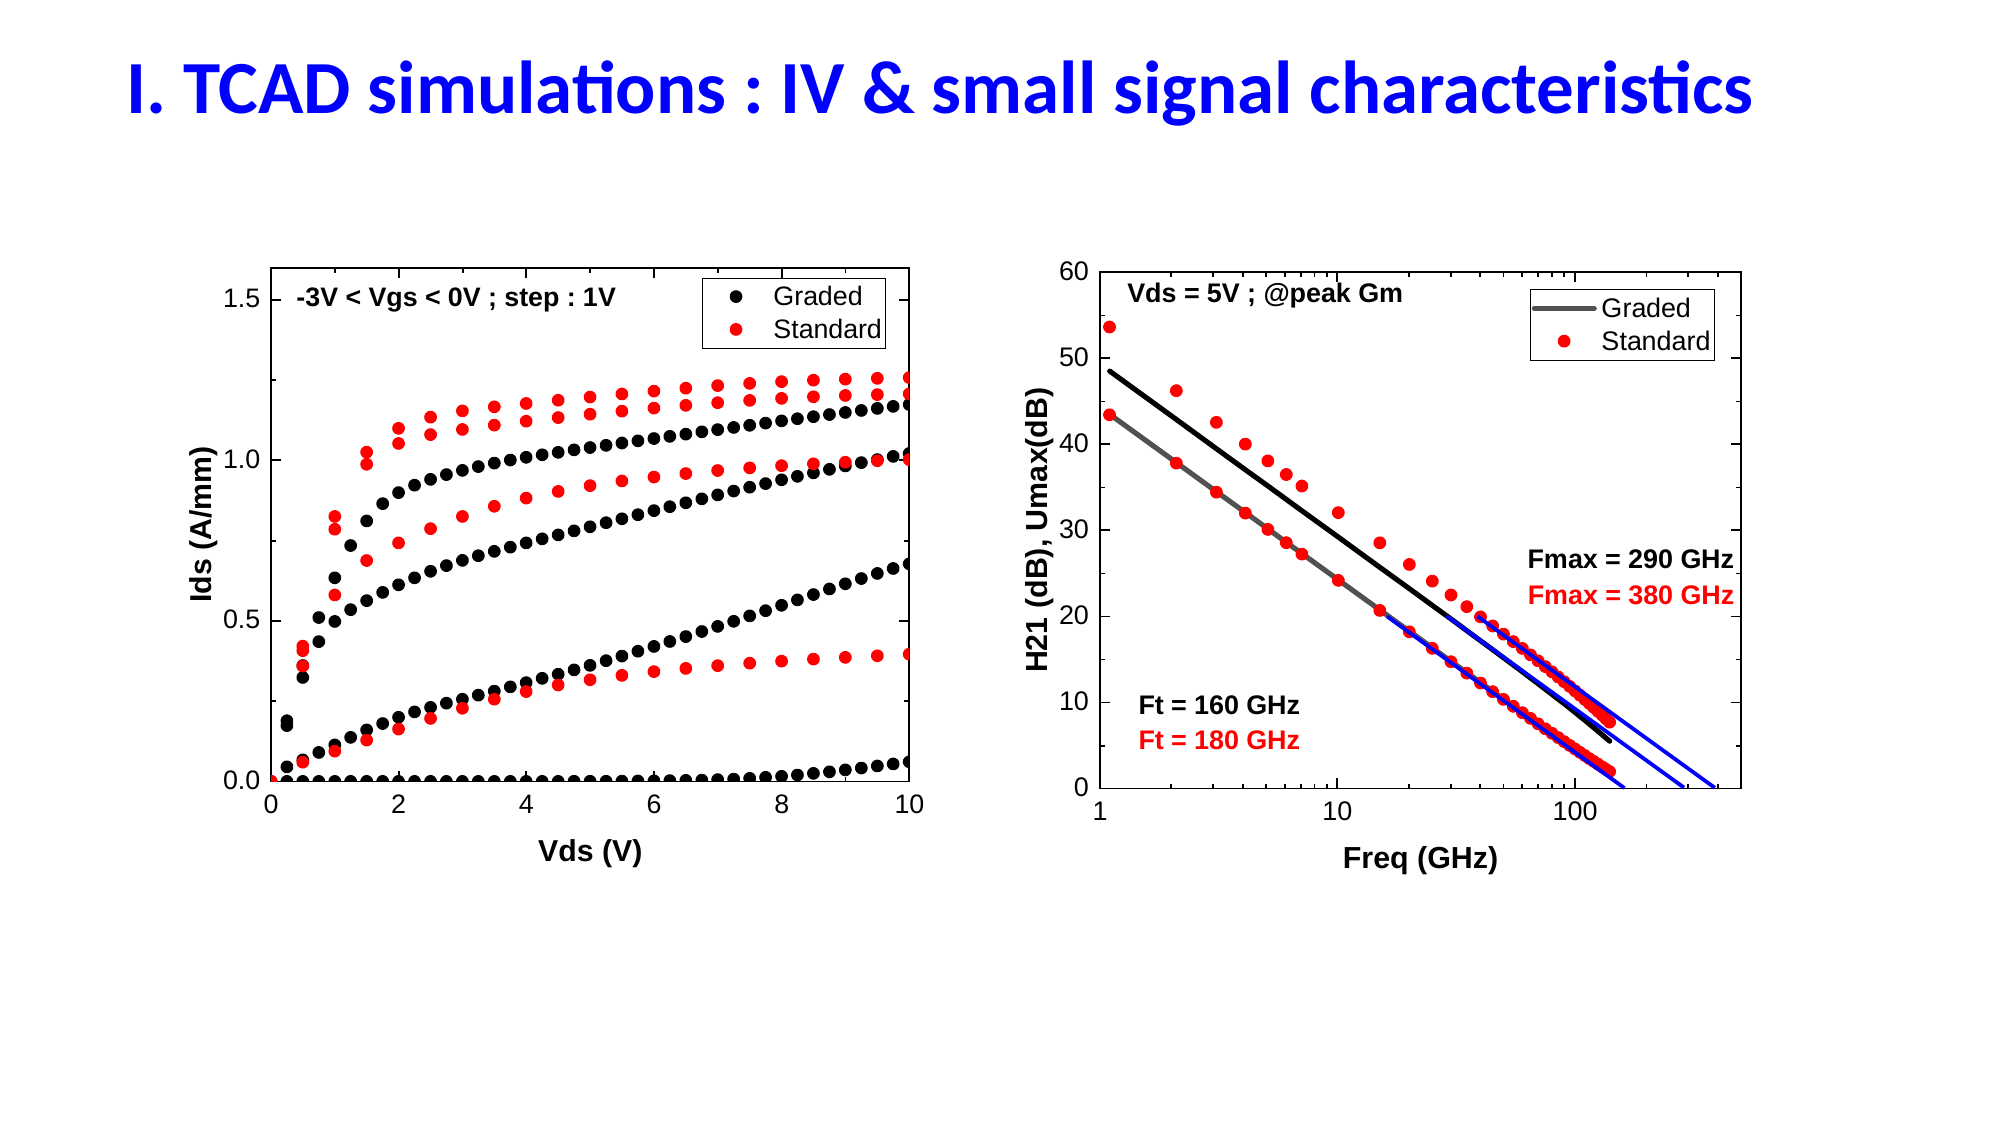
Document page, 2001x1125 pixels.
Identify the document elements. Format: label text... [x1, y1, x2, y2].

text_box I. TCAD simulations : IV & small signal characteristics [111, 30, 1772, 136]
picture [119, 188, 1872, 910]
